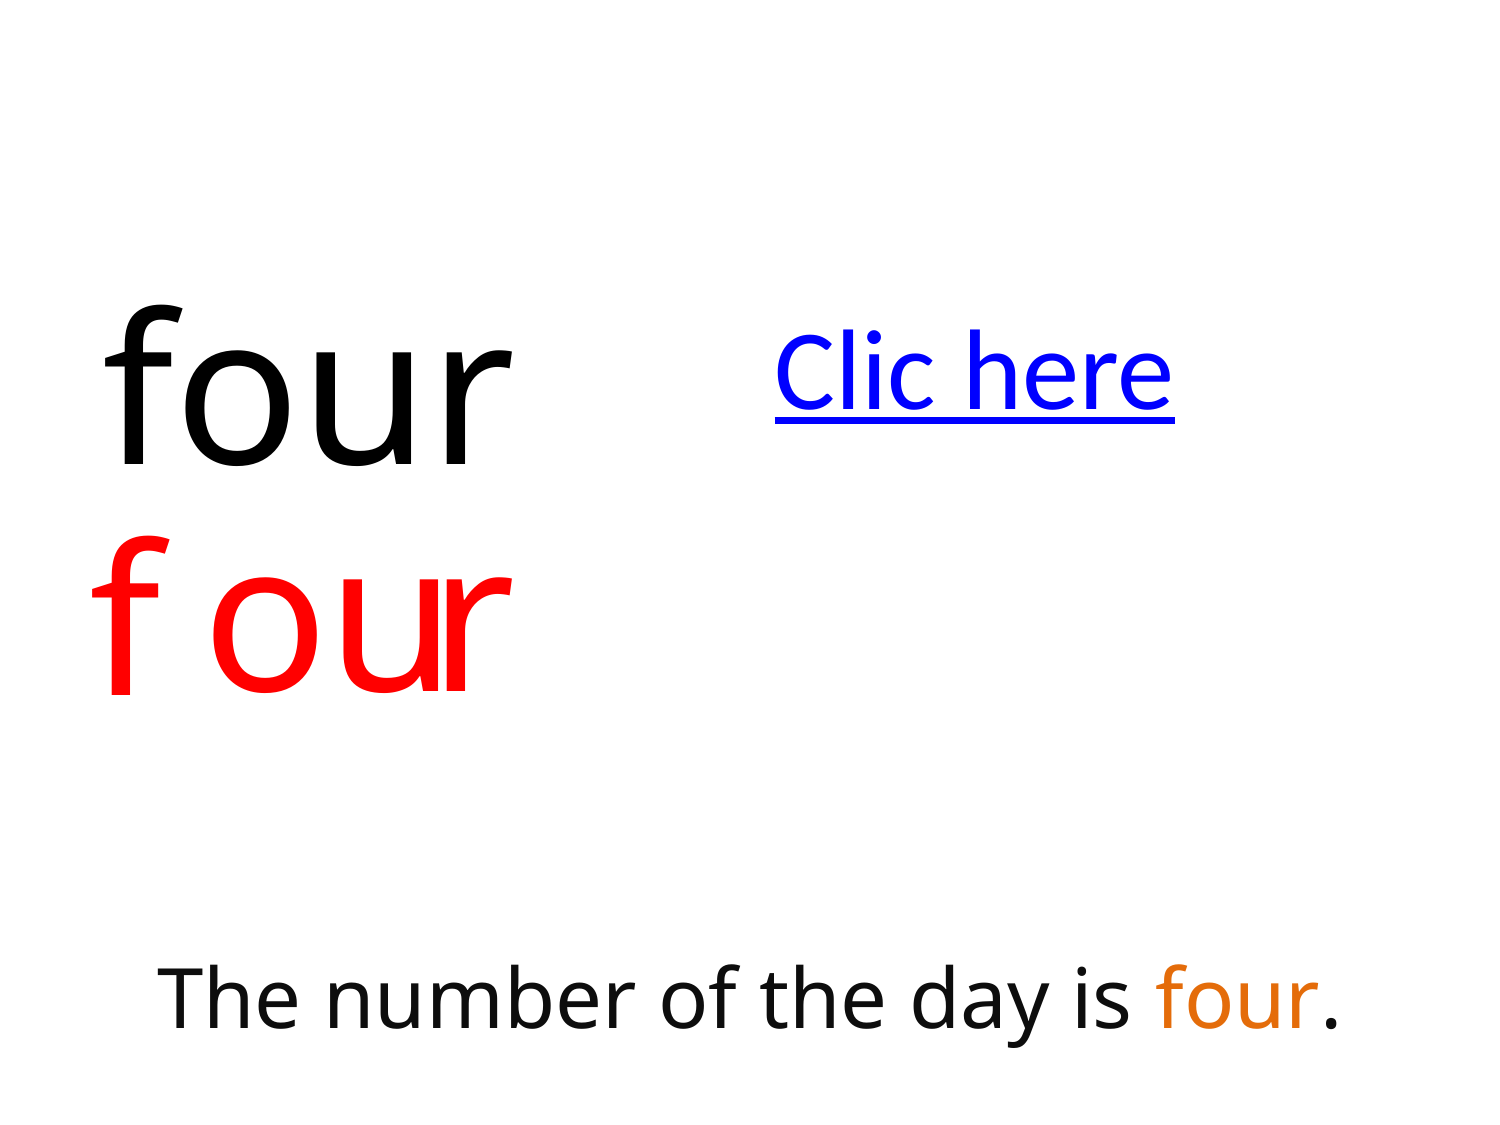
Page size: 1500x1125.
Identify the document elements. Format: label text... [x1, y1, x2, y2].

subtitle The number of the day is four. [12, 937, 1488, 1050]
text_box r [414, 495, 525, 721]
text_box u [312, 495, 413, 721]
title four [17, 262, 600, 500]
text_box f [49, 499, 200, 725]
text_box o [187, 495, 295, 721]
text_box Clic here [599, 287, 1350, 440]
